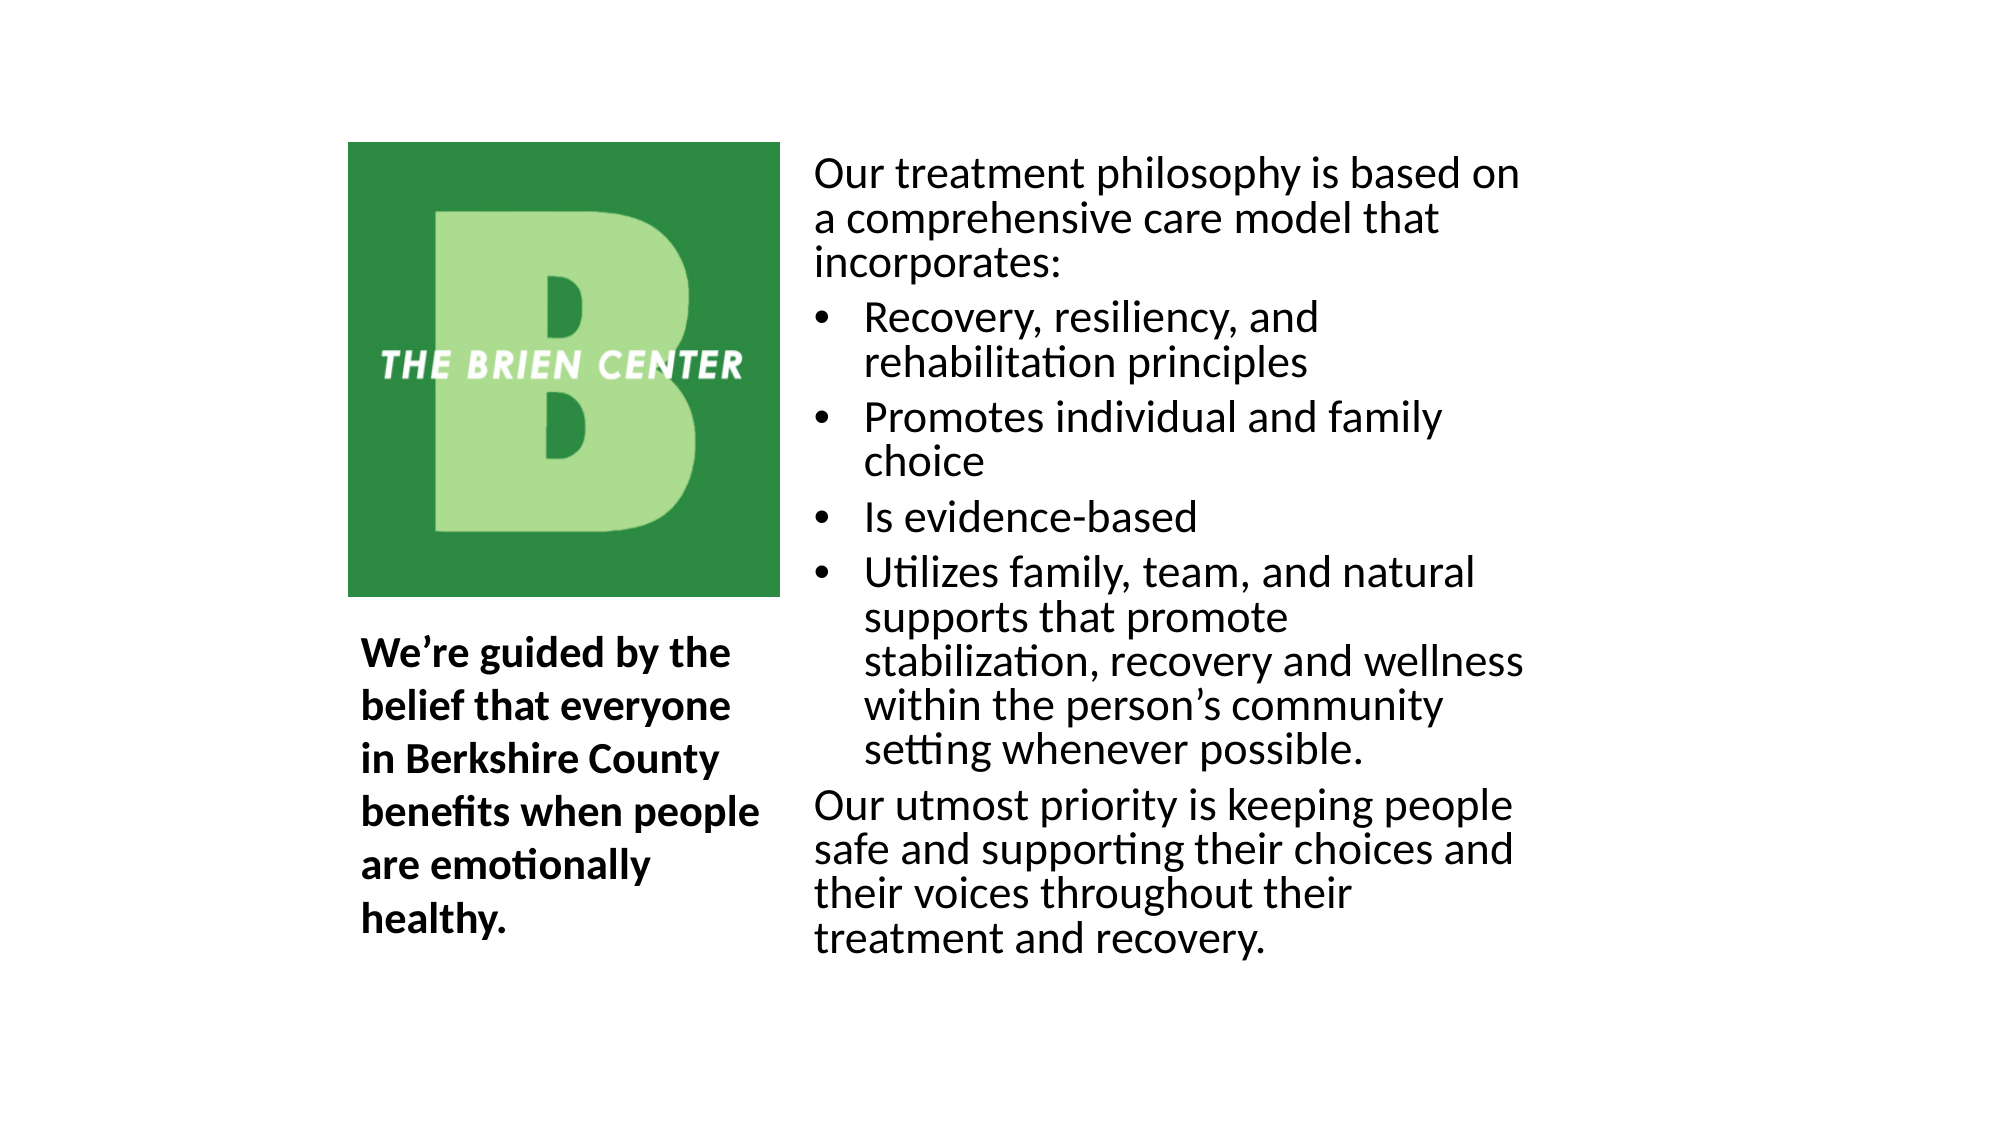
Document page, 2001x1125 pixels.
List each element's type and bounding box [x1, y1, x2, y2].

list [280, 109, 1610, 1106]
